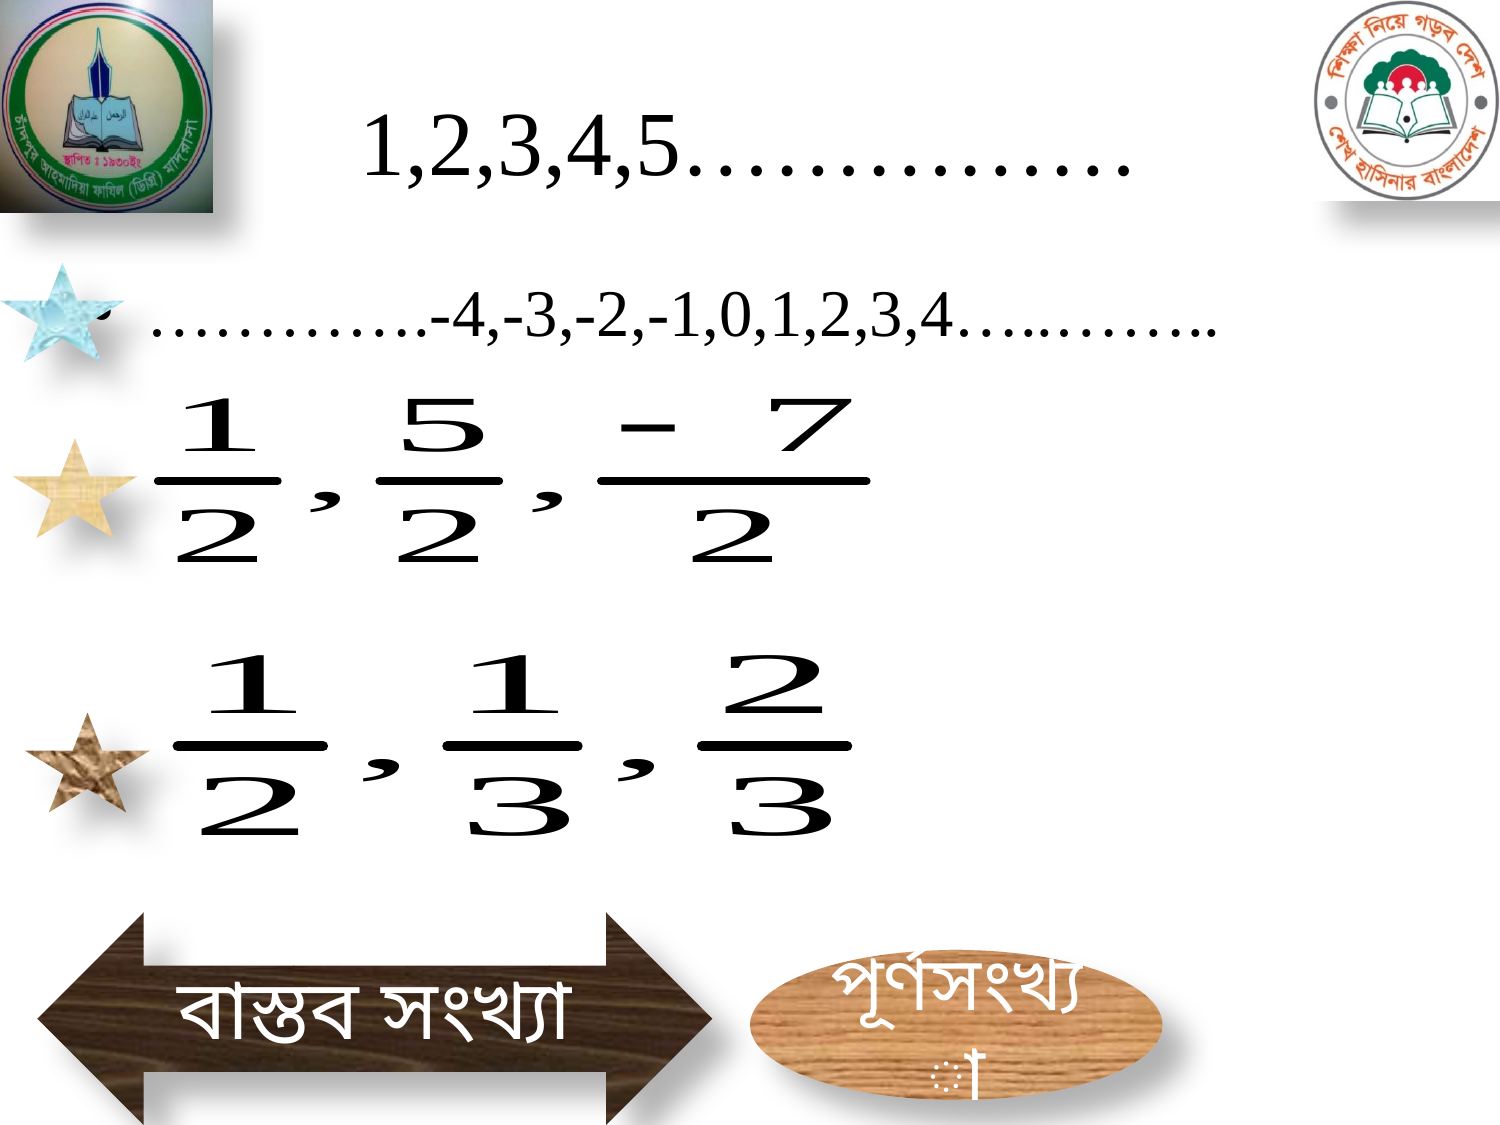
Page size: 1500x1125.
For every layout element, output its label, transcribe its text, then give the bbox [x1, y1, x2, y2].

picture [1312, 0, 1500, 202]
text_box বাস্তব সংখ্যা [35, 910, 715, 1125]
text_box পূর্ণসংখ্যা [747, 947, 1165, 1103]
text_box [22, 710, 132, 815]
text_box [137, 629, 901, 856]
title 1,2,3,4,5…………… [253, 45, 1330, 233]
text_box [0, 260, 127, 365]
text_box [10, 436, 119, 540]
list ………….-4,-3,-2,-1,0,1,2,3,4…..…….. [75, 262, 1425, 1005]
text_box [124, 374, 901, 581]
picture [0, 0, 213, 213]
